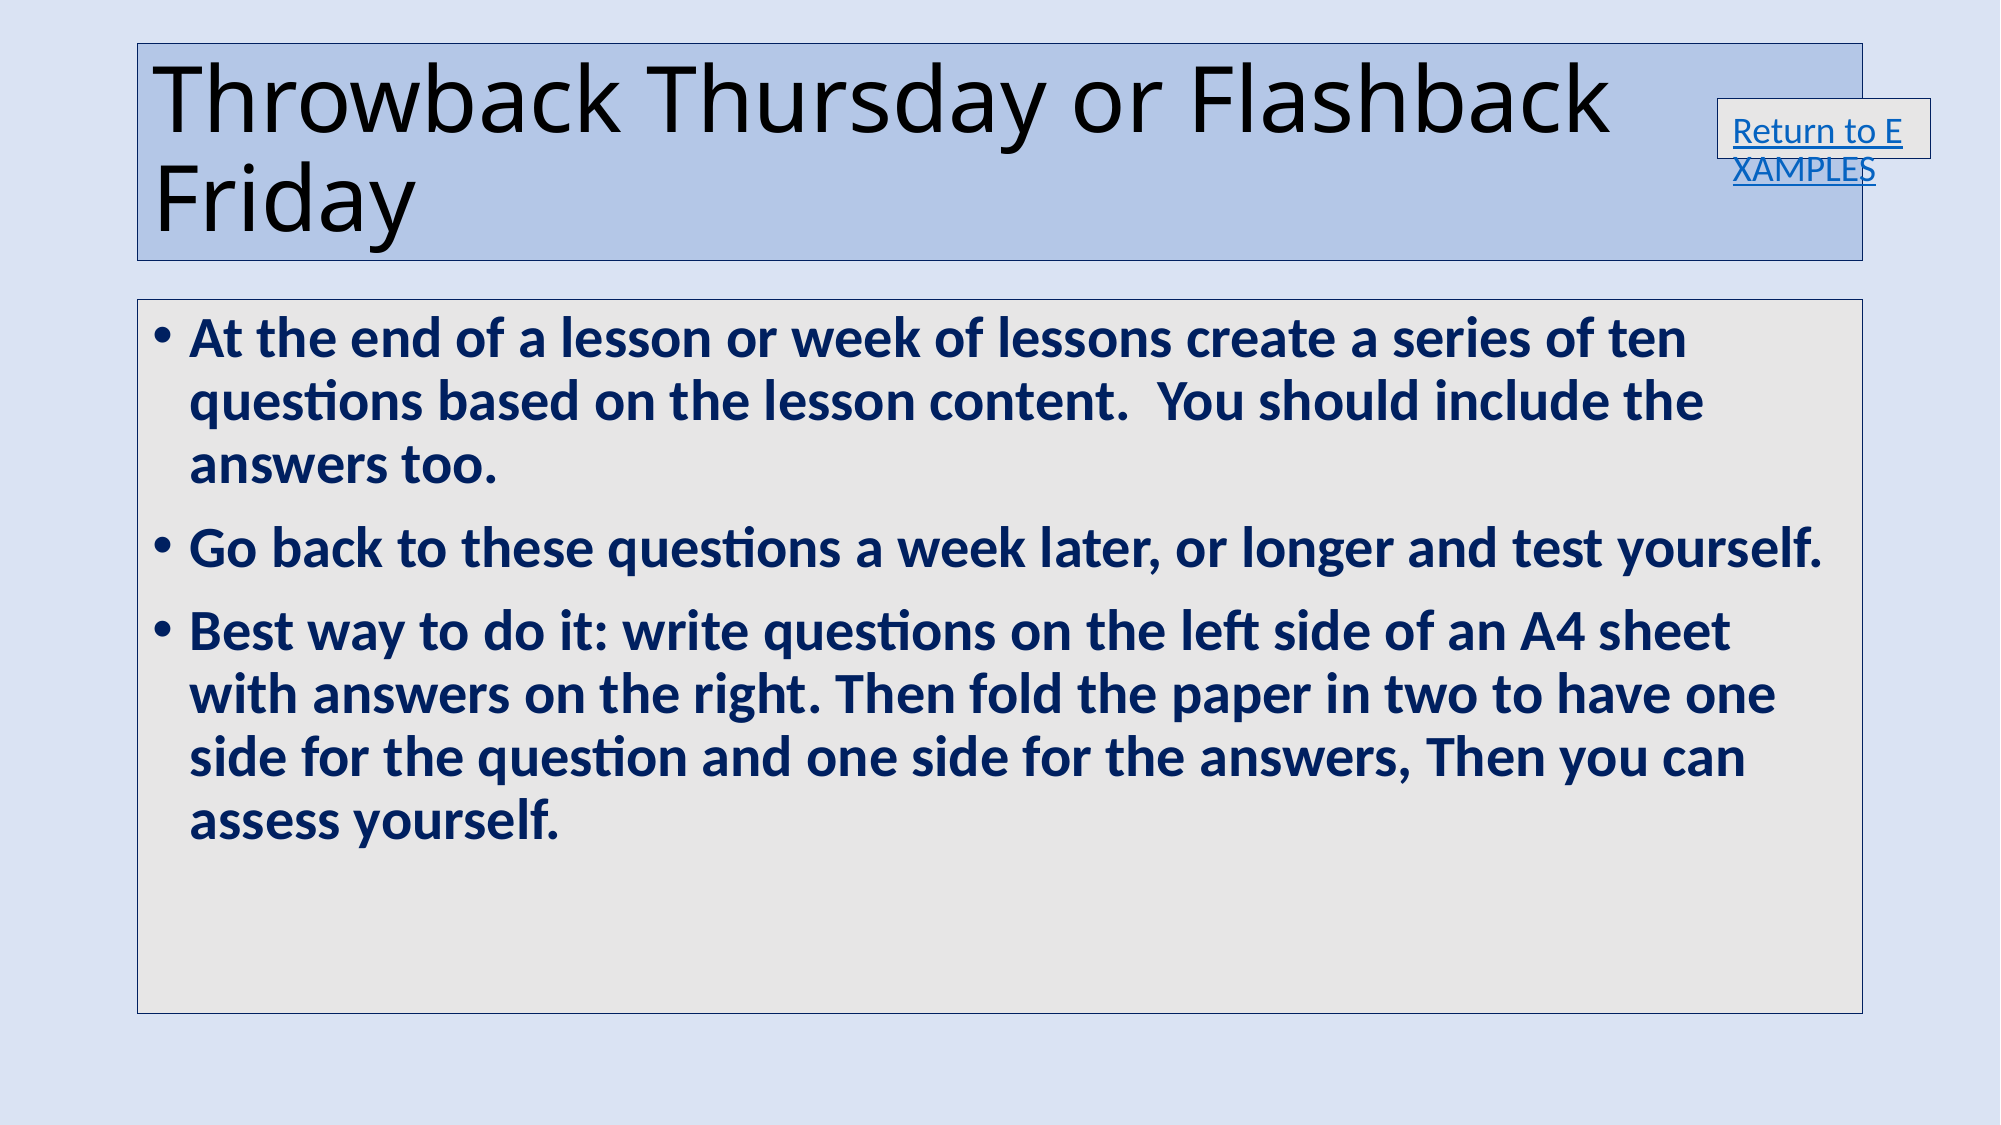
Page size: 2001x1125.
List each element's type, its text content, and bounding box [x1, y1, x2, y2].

list At the end of a lesson or week of lessons create a series of ten questions based on the lesson content. You should include the answers too. Go back to these questions a week later, or longer and test yourself. Best way to do it: write questions on the left side of an A4 sheet with answers on the right. Then fold the paper in two to have one side for the question and one side for the answers, Then you can assess yourself. [137, 299, 1863, 1014]
title Throwback Thursday or Flashback Friday [137, 43, 1863, 261]
text_box Return to EXAMPLES [1717, 98, 1931, 159]
